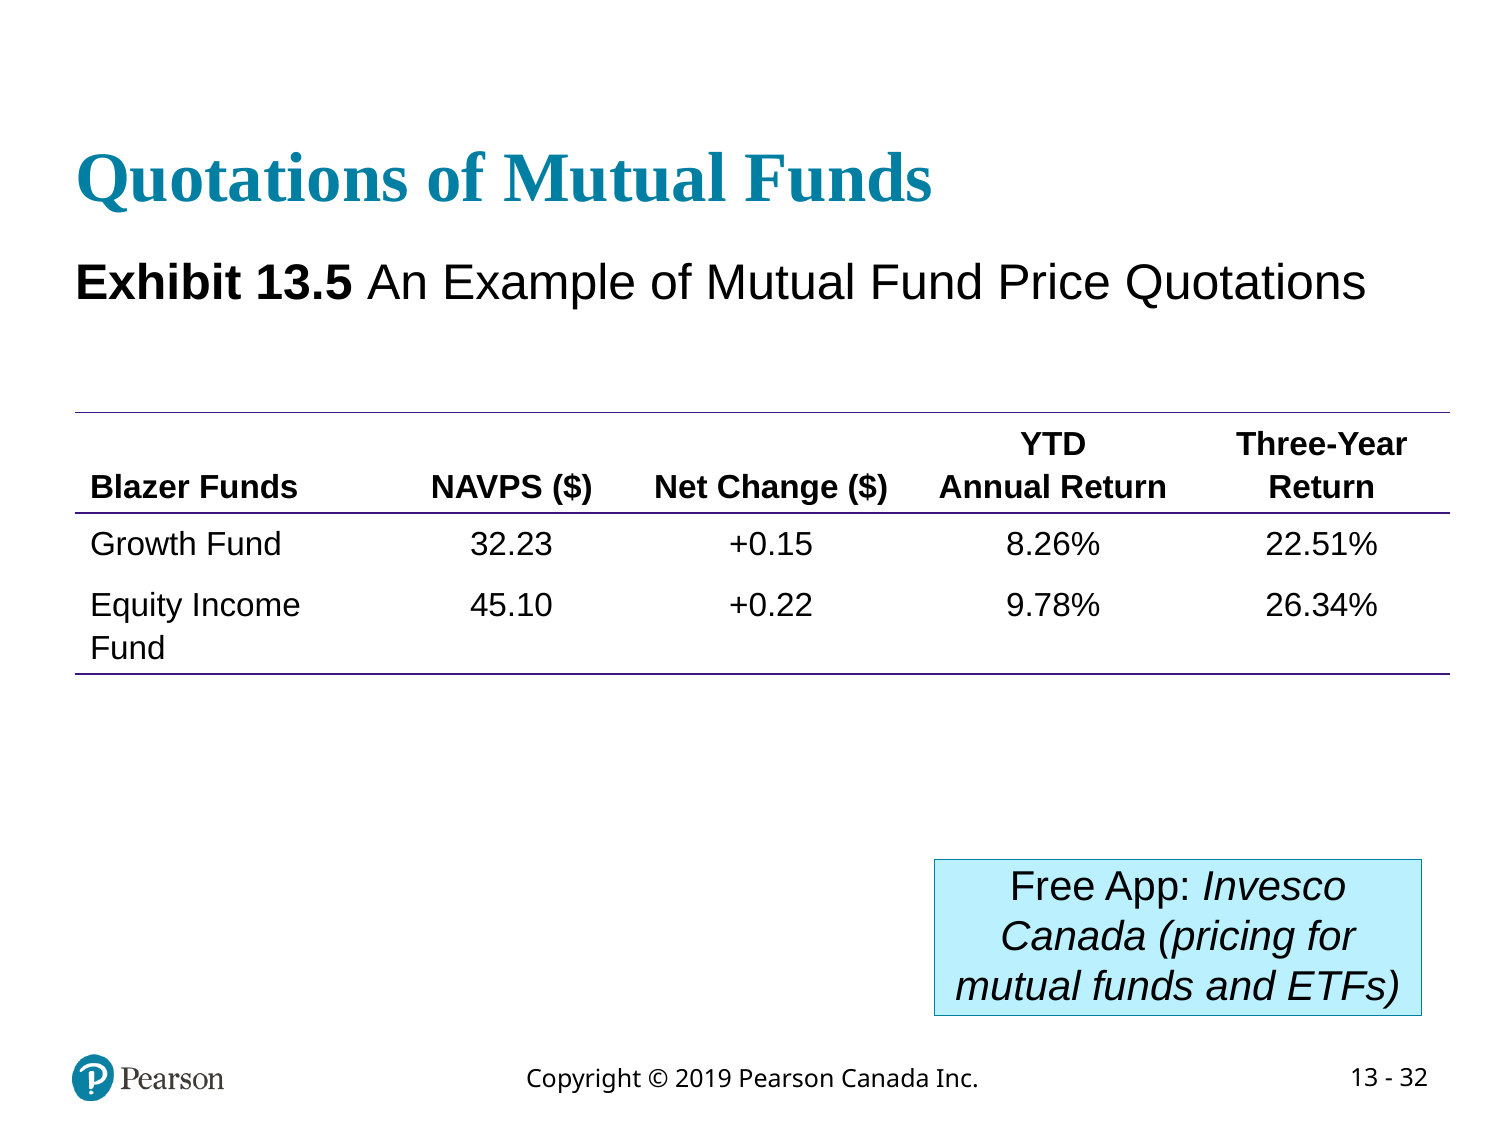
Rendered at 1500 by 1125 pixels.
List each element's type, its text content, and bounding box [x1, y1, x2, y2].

title Quotations of Mutual Funds [75, 35, 1425, 216]
table_cell 8.26% [912, 514, 1194, 574]
list Exhibit 13.5 An Example of Mutual Fund Price Quotations [75, 249, 1425, 338]
table_cell Growth Fund [75, 514, 393, 574]
picture [81, 1064, 107, 1089]
table_header Blazer Funds [75, 413, 393, 512]
table_cell 32.23 [393, 514, 630, 574]
table_cell 9.78% [912, 574, 1194, 673]
table_header YTD Annual Return [912, 413, 1194, 512]
table_cell +0.22 [630, 574, 912, 673]
table_cell +0.15 [630, 514, 912, 574]
table_cell Equity Income Fund [75, 574, 393, 673]
table_header Net Change ($) [630, 413, 912, 512]
list Free App: Invesco Canada (pricing for mutual funds and ETFs) [934, 859, 1422, 1016]
table_cell 26.34% [1194, 574, 1450, 673]
table_header NAVPS ($) [393, 413, 630, 512]
picture [99, 1054, 224, 1101]
picture [72, 1054, 89, 1072]
table_cell 45.10 [393, 574, 630, 673]
picture [72, 1087, 83, 1101]
table_header Three-Year Return [1194, 413, 1450, 512]
table_cell 22.51% [1194, 514, 1450, 574]
